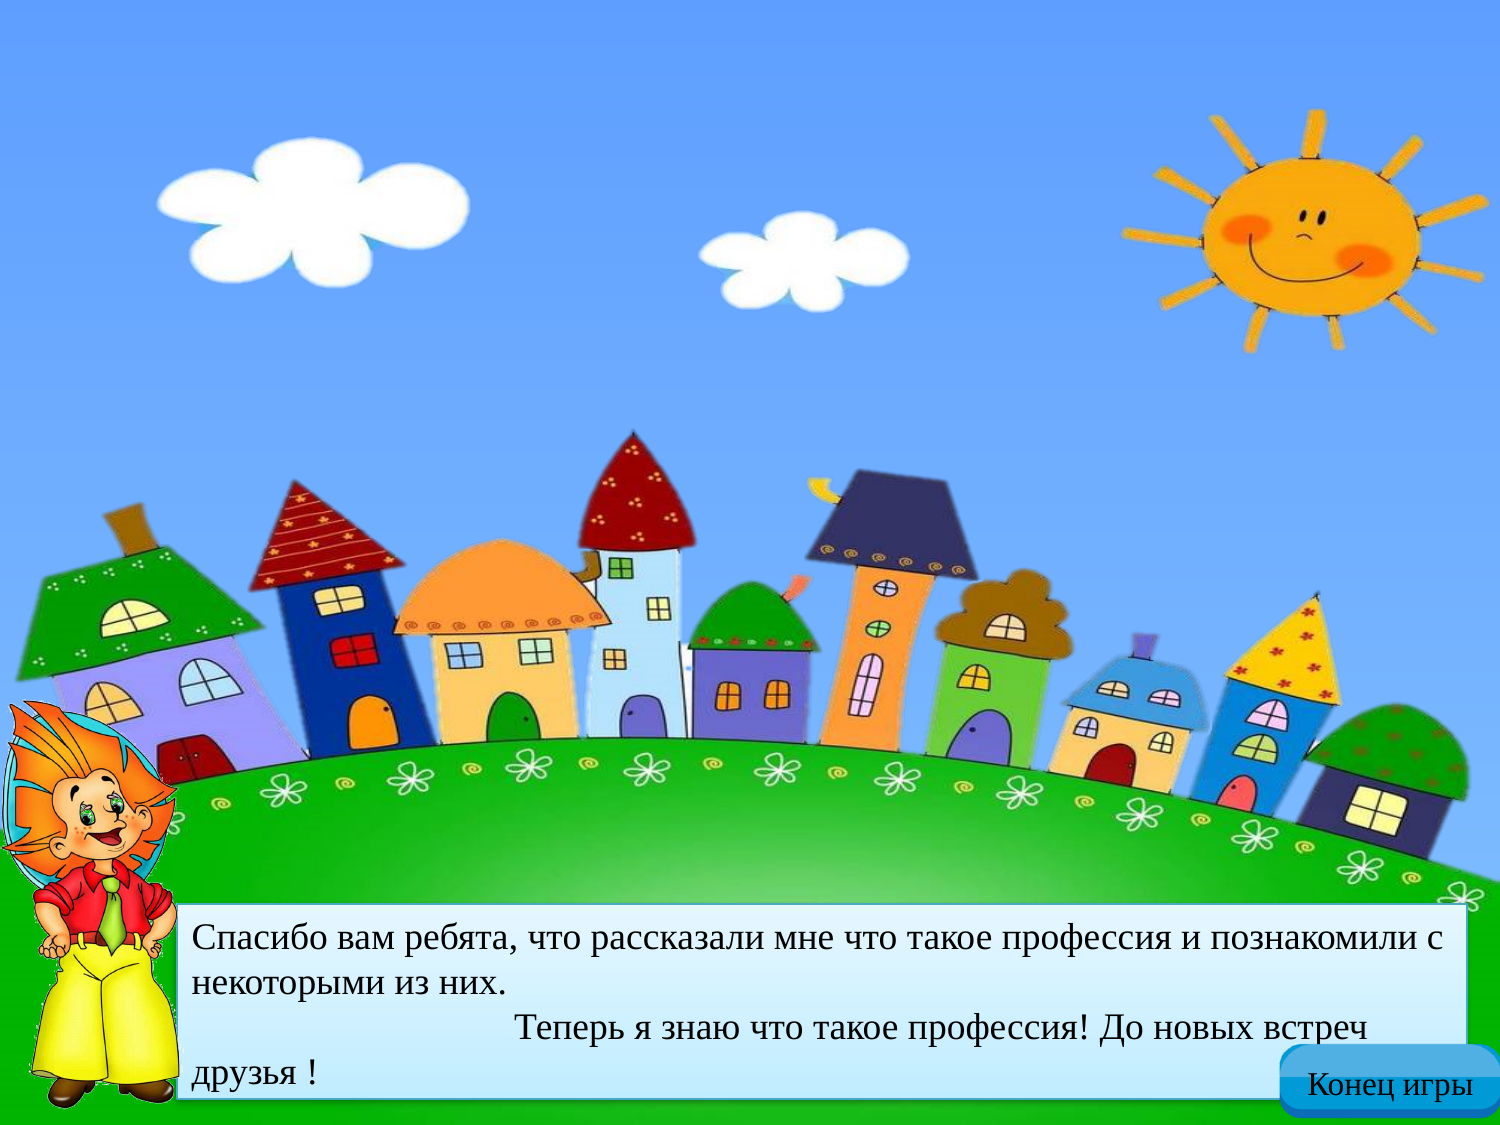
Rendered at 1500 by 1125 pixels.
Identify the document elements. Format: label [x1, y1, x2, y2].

text_box [1275, 1039, 1500, 1125]
picture [0, 0, 1500, 1125]
